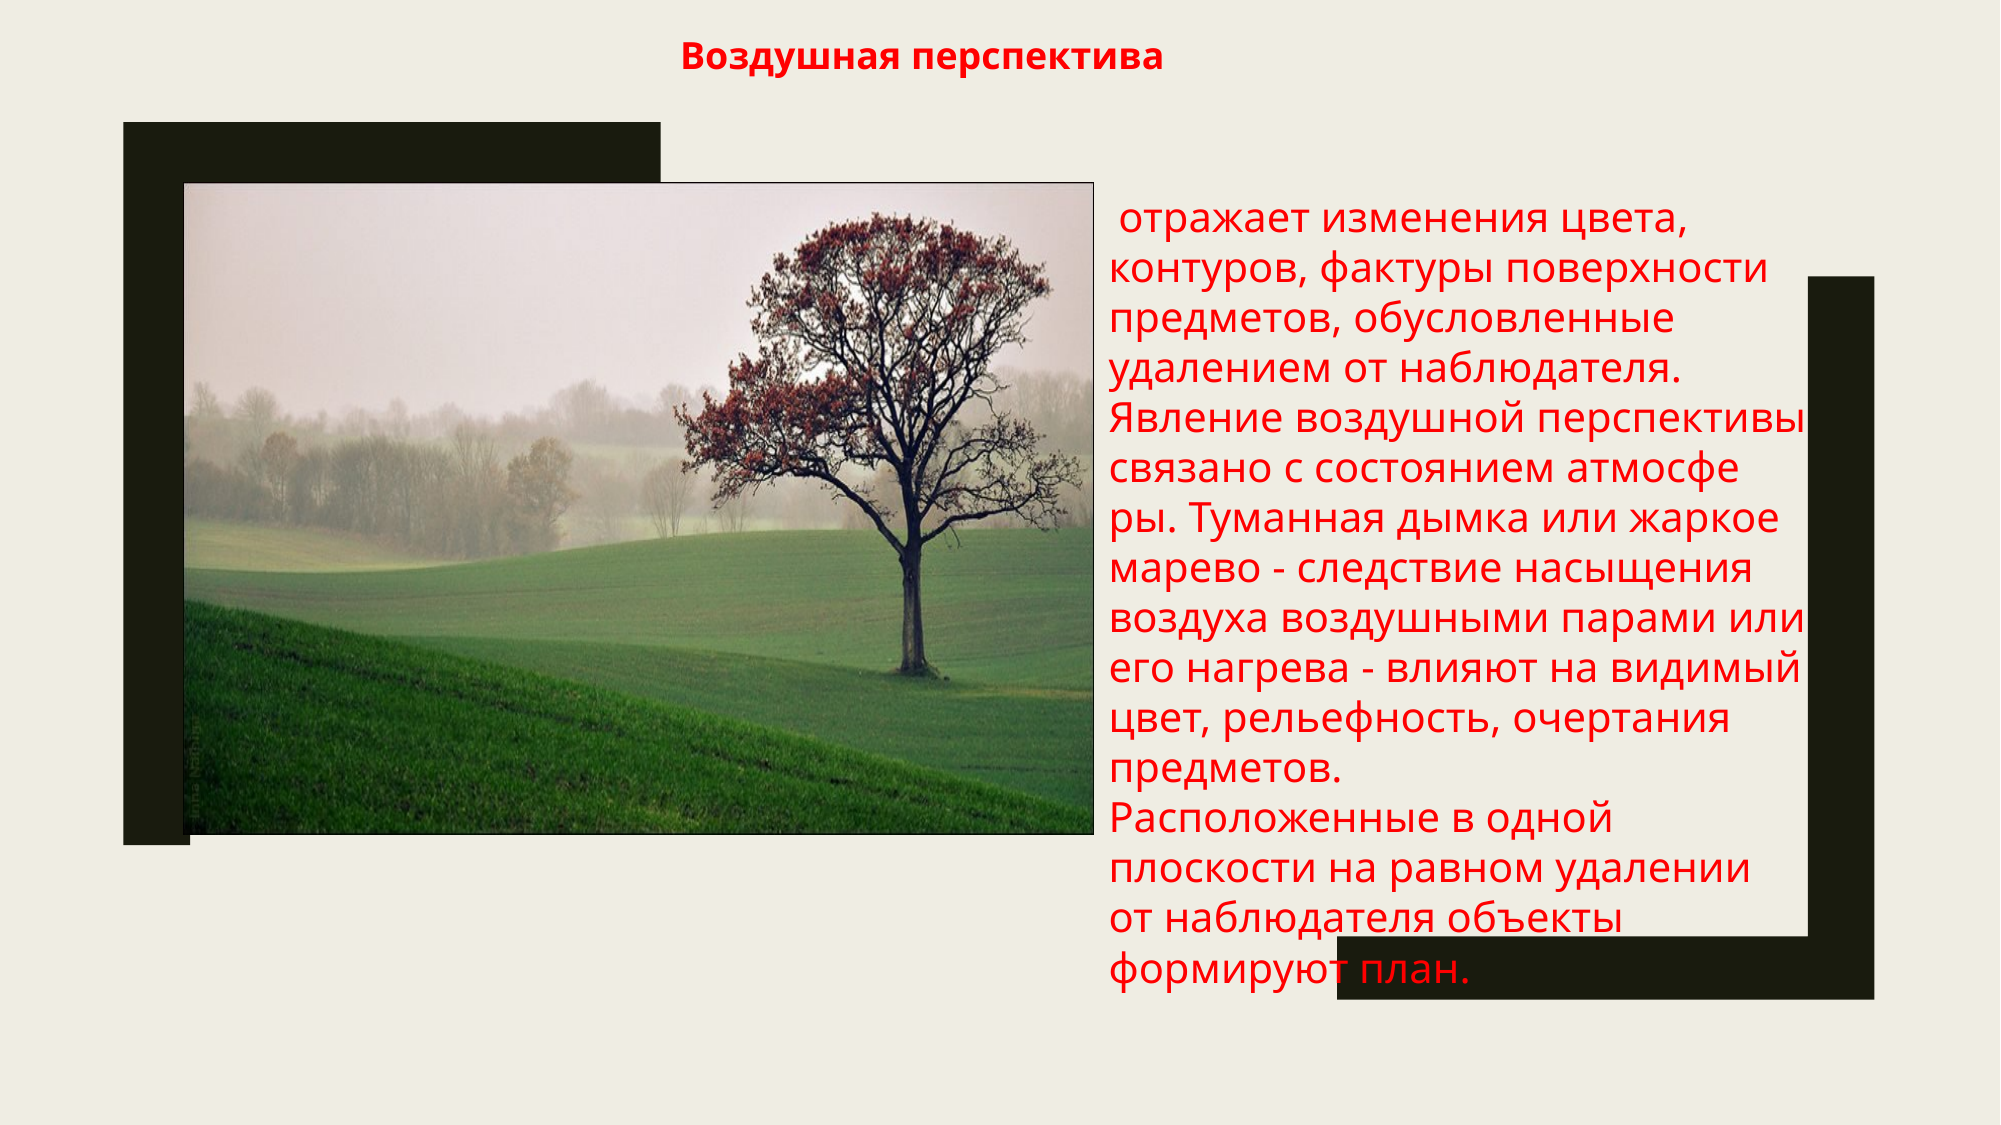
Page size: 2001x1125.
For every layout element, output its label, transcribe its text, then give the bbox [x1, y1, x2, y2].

picture [183, 182, 1094, 835]
text_box Воздушная перспектива [665, 24, 1180, 85]
text_box отражает изменения цве­та, контуров, фактуры поверхности предметов, обус­ловленные удалением от наблюдателя. Явление воз­душной перспективы связано с состоянием атмосфе­ры. Туманная дымка или жаркое марево - следствие насыщения воздуха воздушными парами или его на­грева - влияют на видимый цвет, рельефность, очер­тания предметов. Расположенные в одной плоскости на равном удалении от наблюдателя объекты формируют план. [1093, 183, 1822, 1044]
